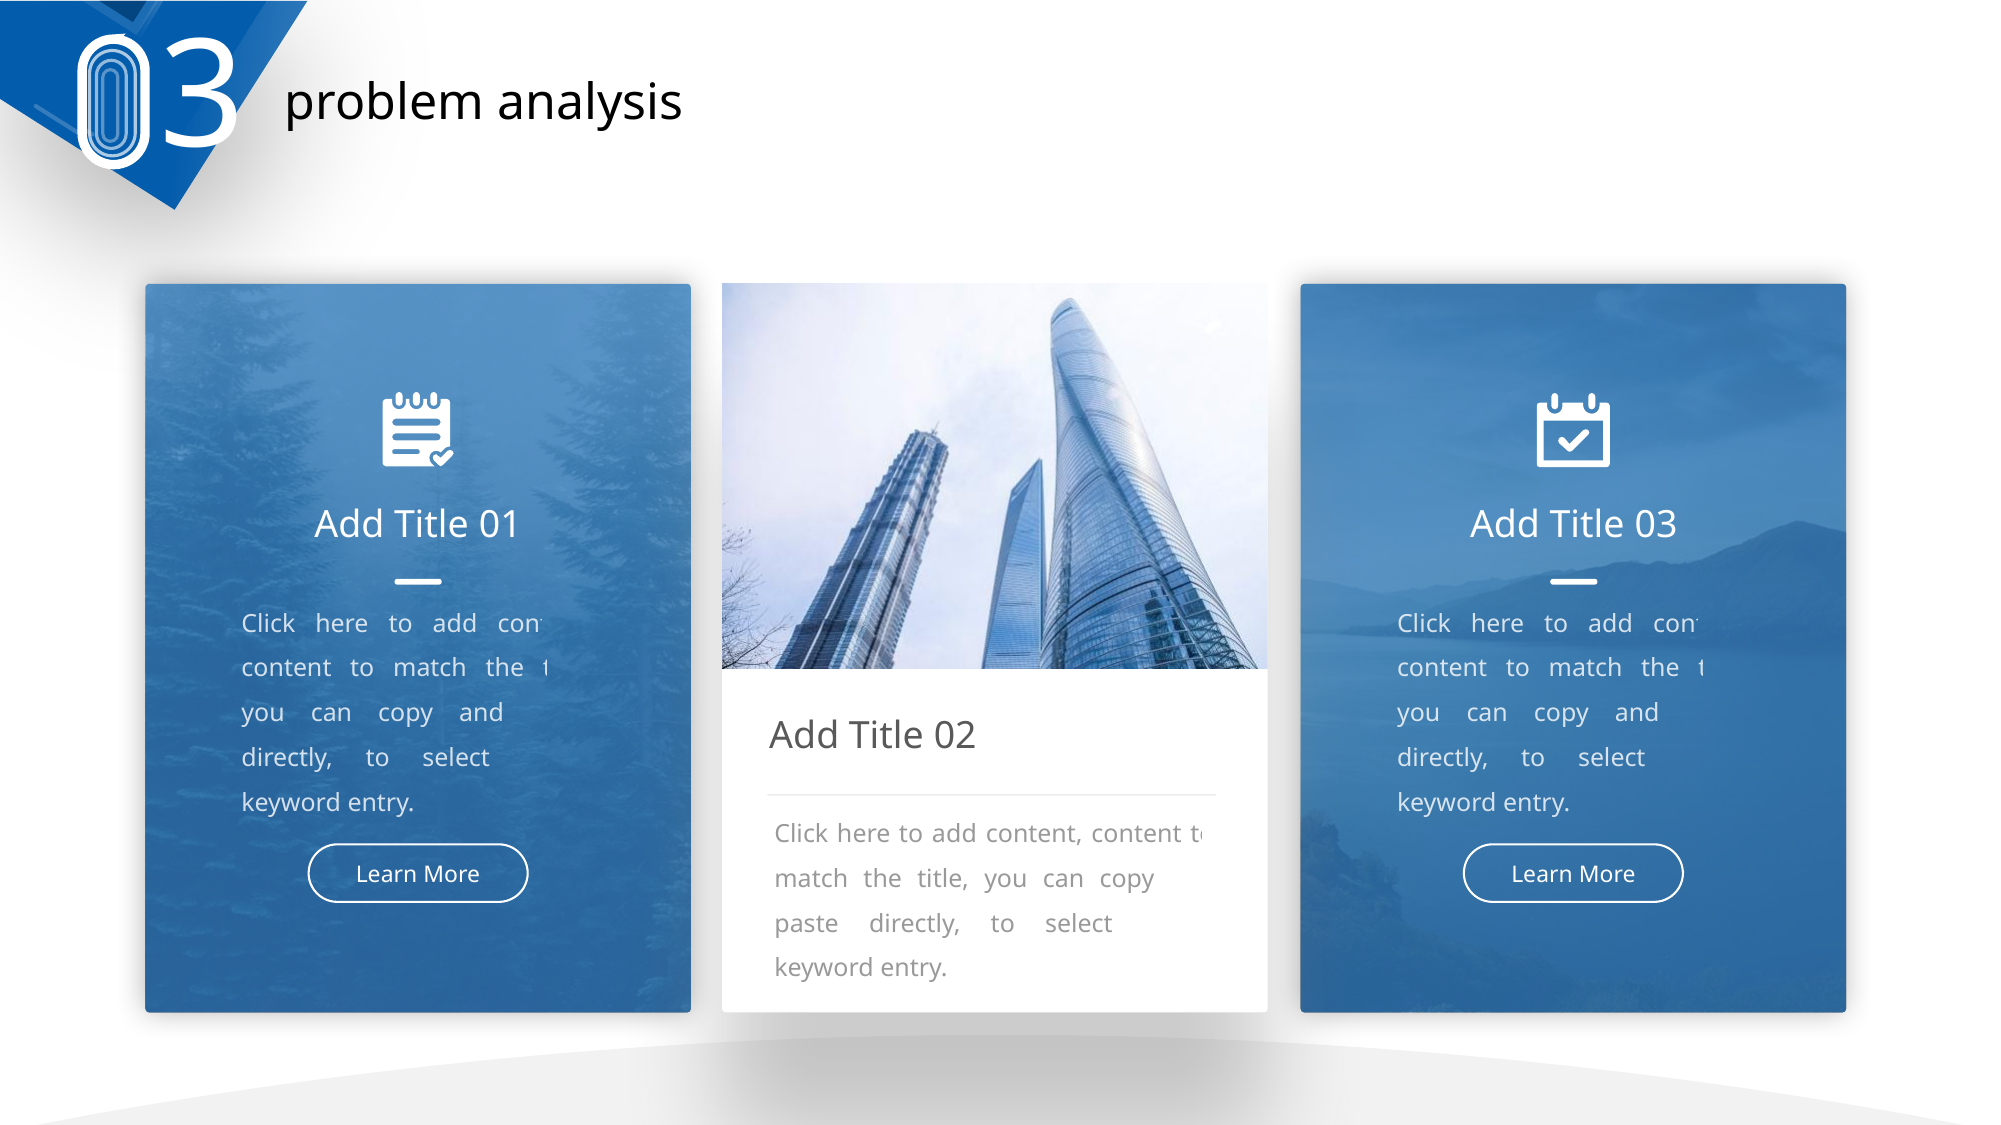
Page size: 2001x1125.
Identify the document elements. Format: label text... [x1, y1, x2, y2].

text_box [722, 283, 1268, 670]
text_box [88, 49, 137, 157]
text_box [722, 670, 1268, 1013]
text_box [101, 68, 119, 143]
text_box problem analysis [284, 69, 886, 130]
text_box Add Title 02 [754, 704, 992, 764]
picture [1300, 283, 1847, 1013]
text_box 3 [145, 0, 214, 185]
picture [145, 283, 691, 1013]
text_box [81, 37, 145, 166]
text_box Click here to add content, content to match the title, you can copy and paste directly, to select useful keyword entry. [759, 794, 1231, 990]
text_box [95, 59, 128, 150]
